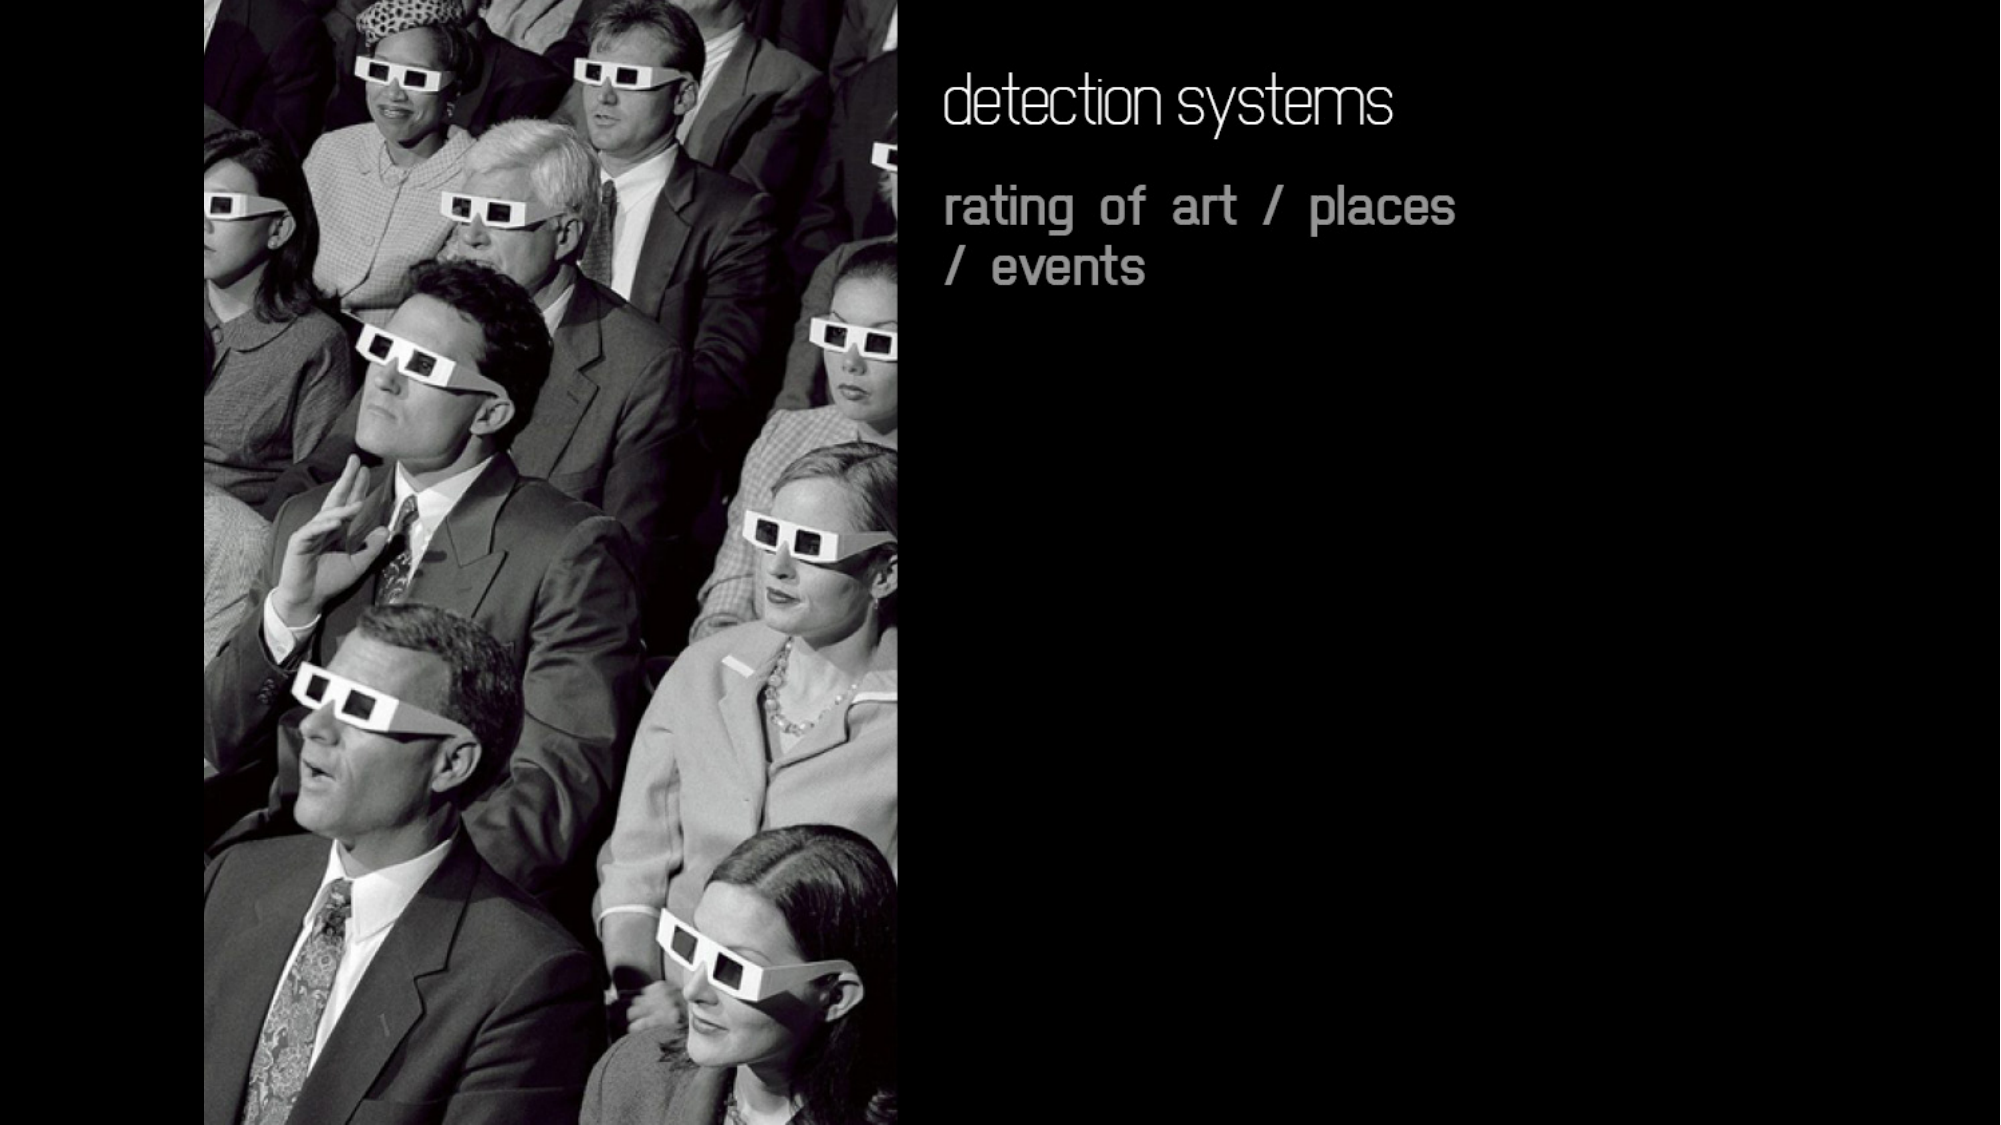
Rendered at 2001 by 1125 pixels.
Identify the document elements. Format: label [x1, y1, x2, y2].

picture [204, 0, 1762, 1125]
